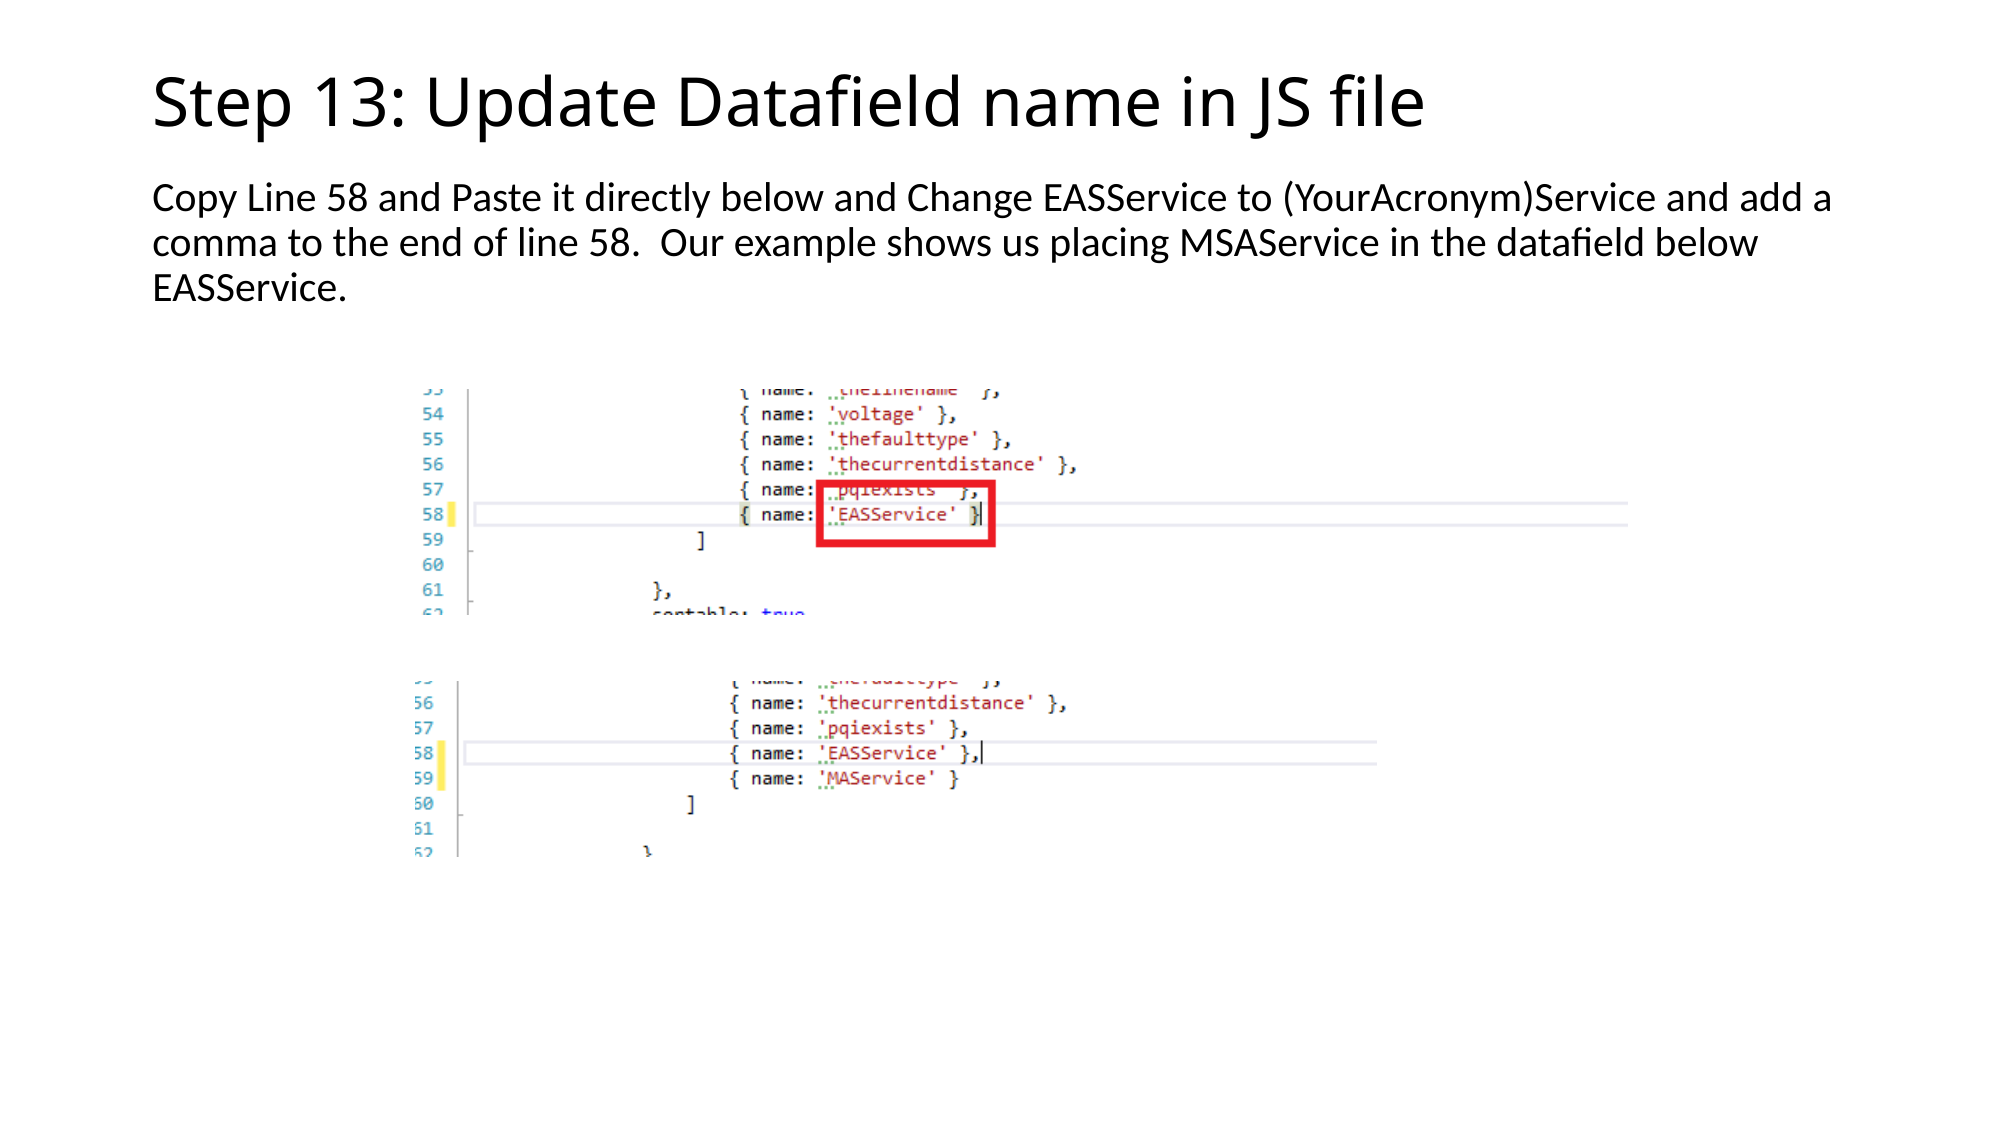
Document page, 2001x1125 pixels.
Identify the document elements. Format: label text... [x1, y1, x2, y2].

picture [415, 681, 1377, 857]
title Step 13: Update Datafield name in JS file [137, 59, 1863, 150]
list Copy Line 58 and Paste it directly below and Change EASService to (YourAcronym)Service and add a comma to the end of line 58. Our example shows us placing MSAService in the datafield below EASService. [137, 167, 1863, 1014]
picture [372, 389, 1628, 615]
